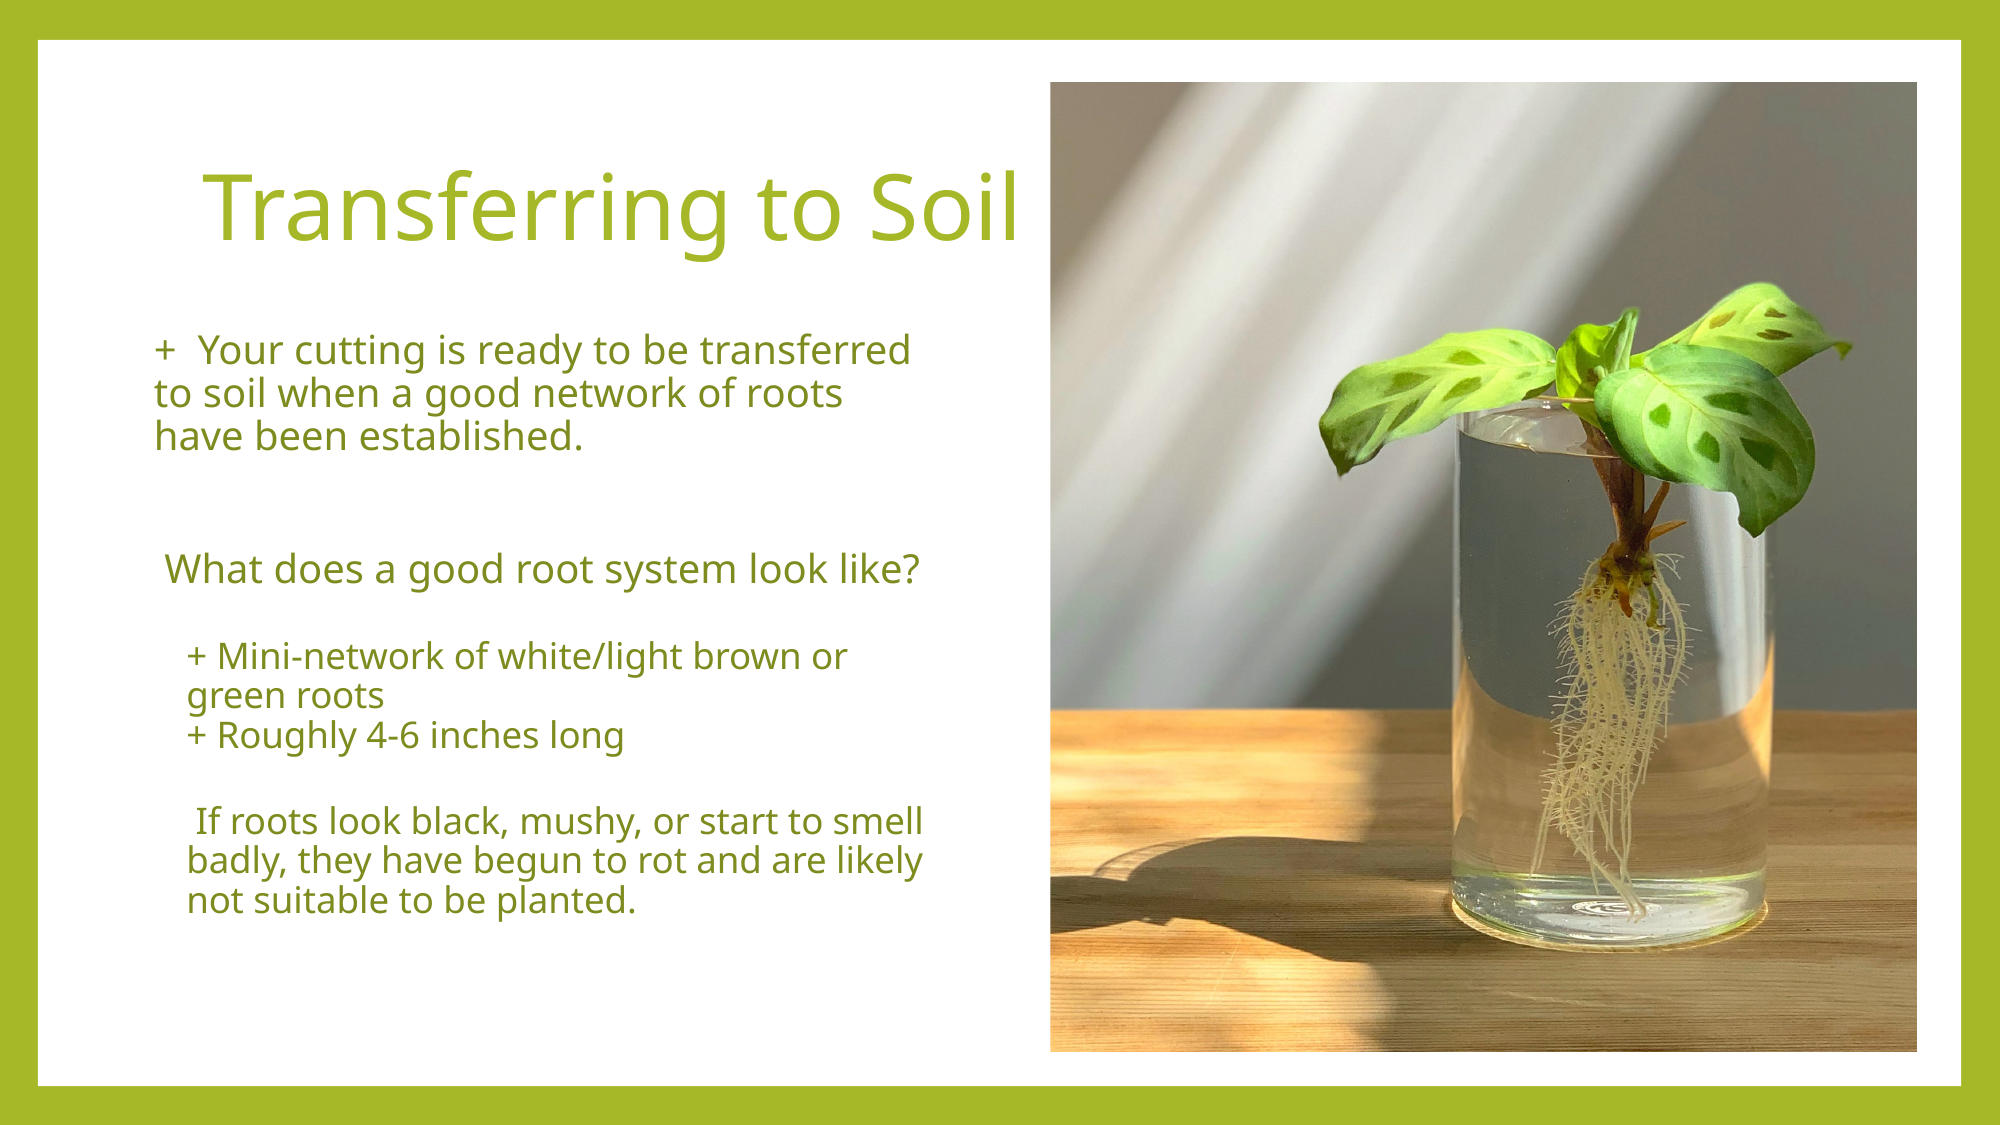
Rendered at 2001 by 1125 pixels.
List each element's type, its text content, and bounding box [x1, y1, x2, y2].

title Transferring to Soil [187, 99, 1044, 323]
list + Your cutting is ready to be transferred to soil when a good network of roots have been established. What does a good root system look like? + Mini-network of white/light brown or green roots + Roughly 4-6 inches long If roots look black, mushy, or start to smell badly, they have begun to rot and are likely not suitable to be planted. [132, 322, 943, 985]
picture [1050, 81, 1918, 1053]
